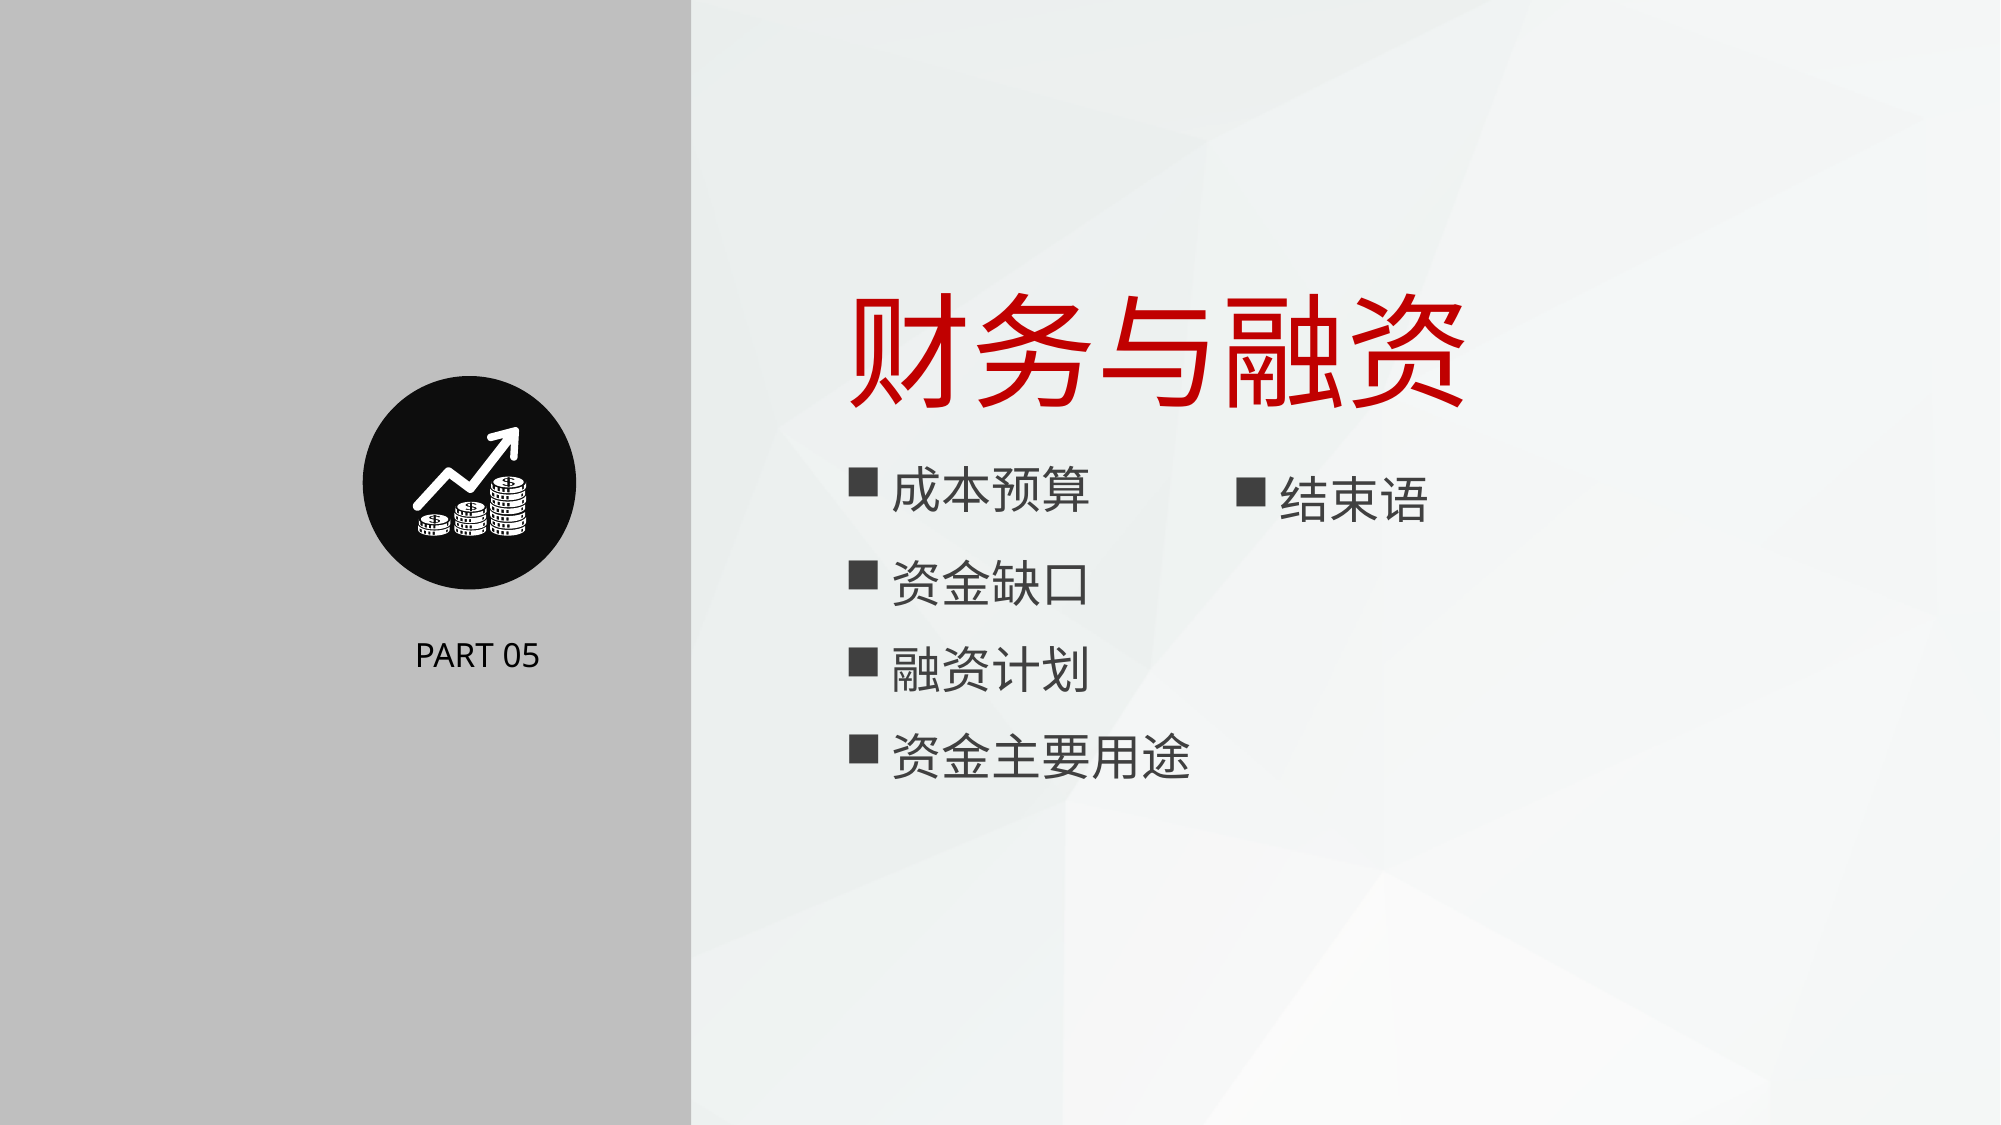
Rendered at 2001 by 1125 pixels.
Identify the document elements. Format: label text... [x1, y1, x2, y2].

text_box 资金缺口 [829, 544, 1107, 620]
text_box 财务与融资 [831, 266, 1487, 432]
text_box PART 05 [415, 633, 564, 674]
picture [692, 0, 2001, 1125]
text_box 结束语 [1217, 461, 1445, 536]
text_box 融资计划 [829, 631, 1107, 706]
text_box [362, 375, 577, 590]
text_box 成本预算 [829, 451, 1107, 527]
text_box 资金主要用途 [830, 717, 1207, 793]
